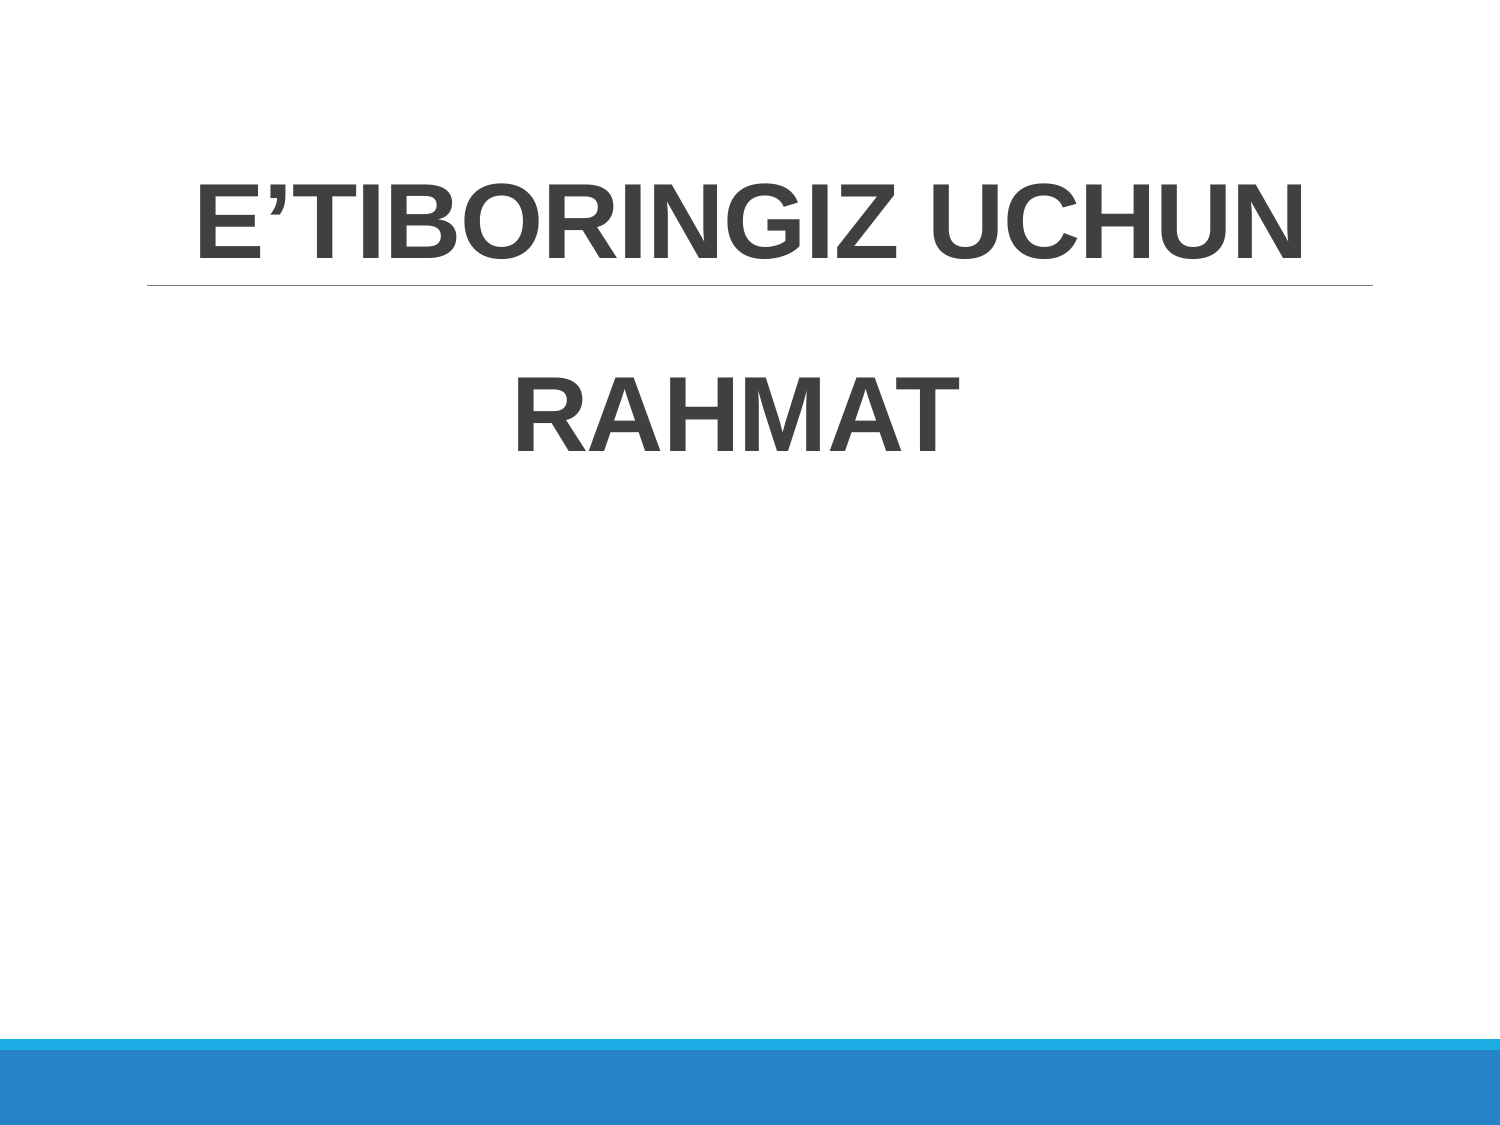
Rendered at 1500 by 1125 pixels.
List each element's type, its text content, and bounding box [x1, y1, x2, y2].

title E’tiboringiz uchun rahmat [103, 78, 1397, 480]
